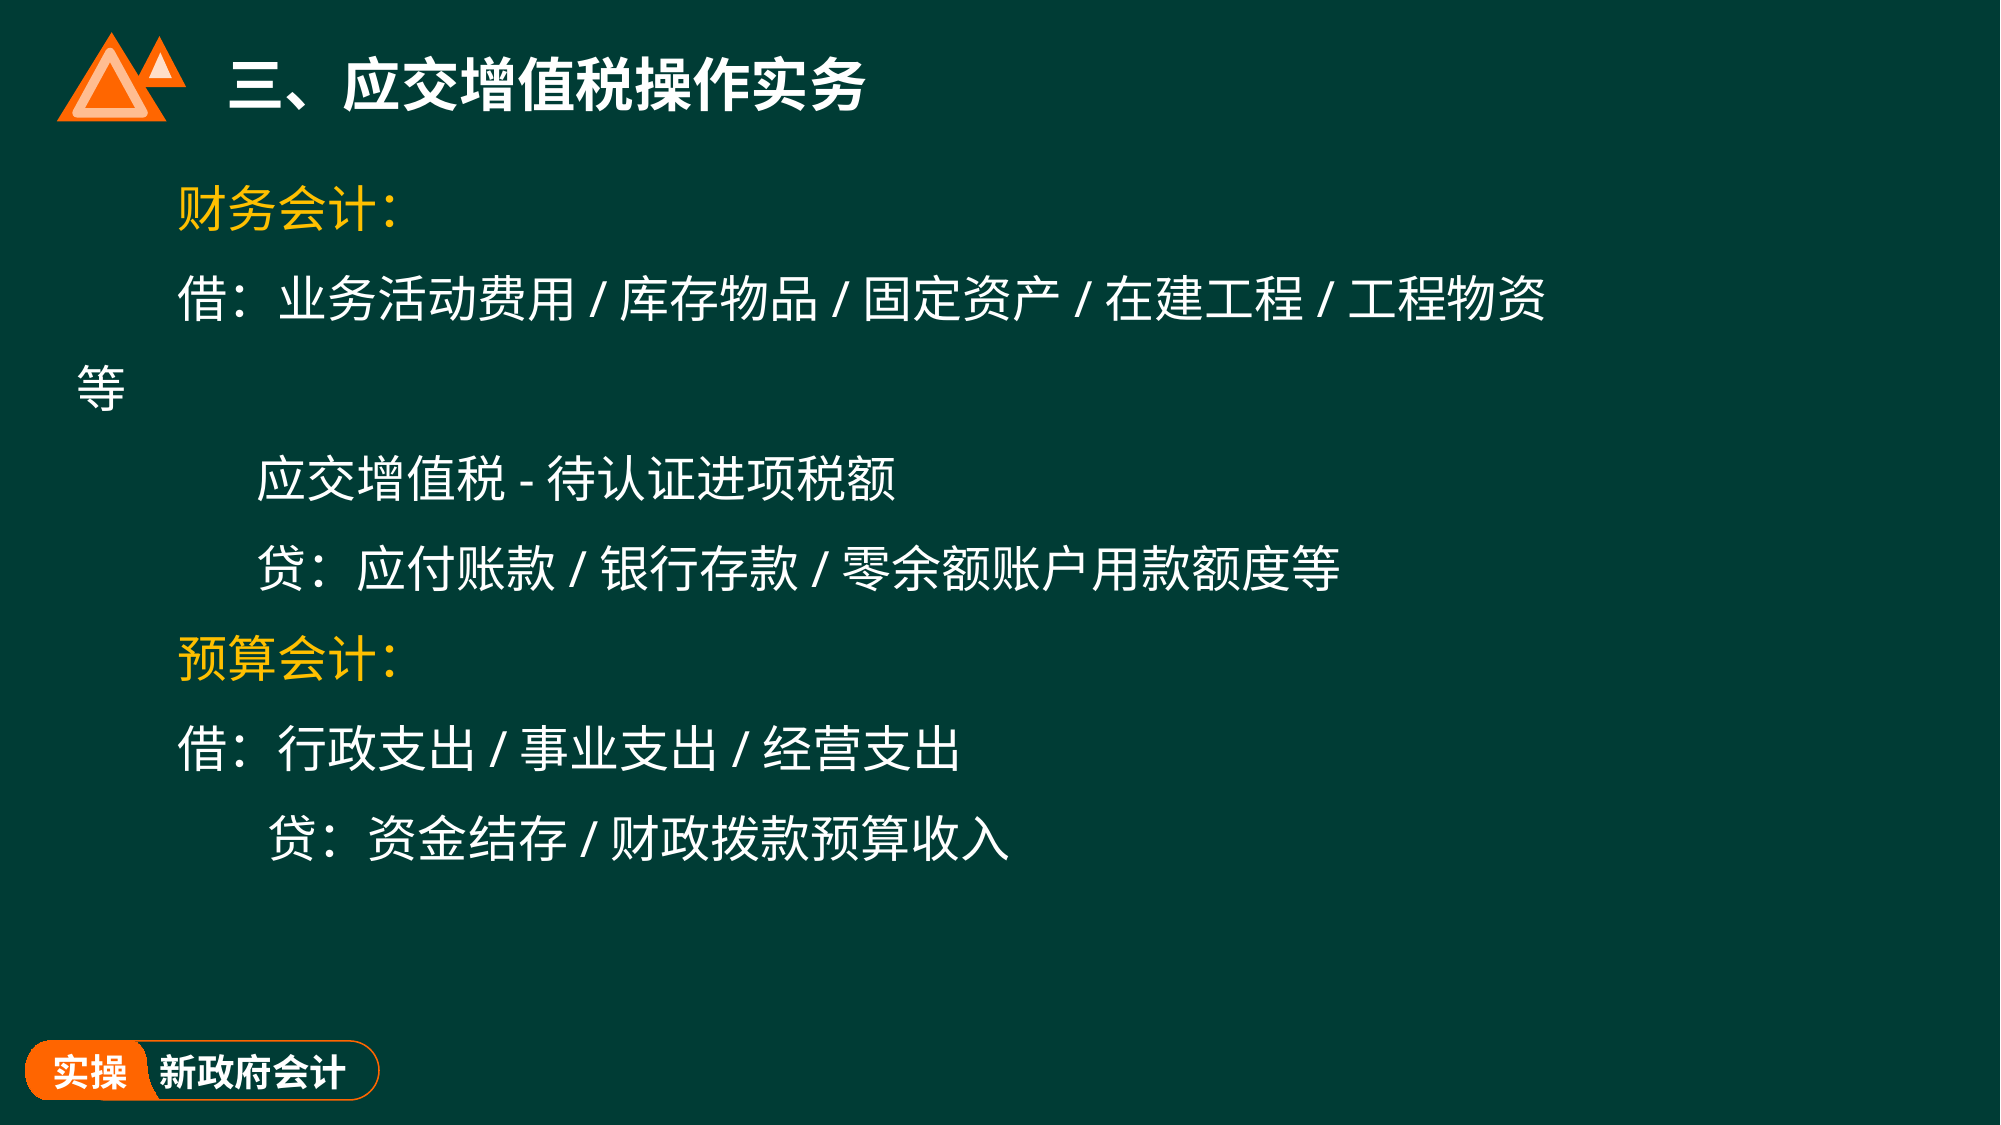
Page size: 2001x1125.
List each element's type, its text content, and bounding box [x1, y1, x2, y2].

list 财务会计： 借：业务活动费用/库存物品/固定资产/在建工程/工程物资等 应交增值税-待认证进项税额 贷：应付账款/银行存款/零余额账户用款额度等 预算会计： 借：行政支出/事业支出/经营支出 贷：资金结存/财政拨款预算收入 [61, 139, 1589, 977]
title 三、应交增值税操作实务 [211, 27, 1589, 139]
